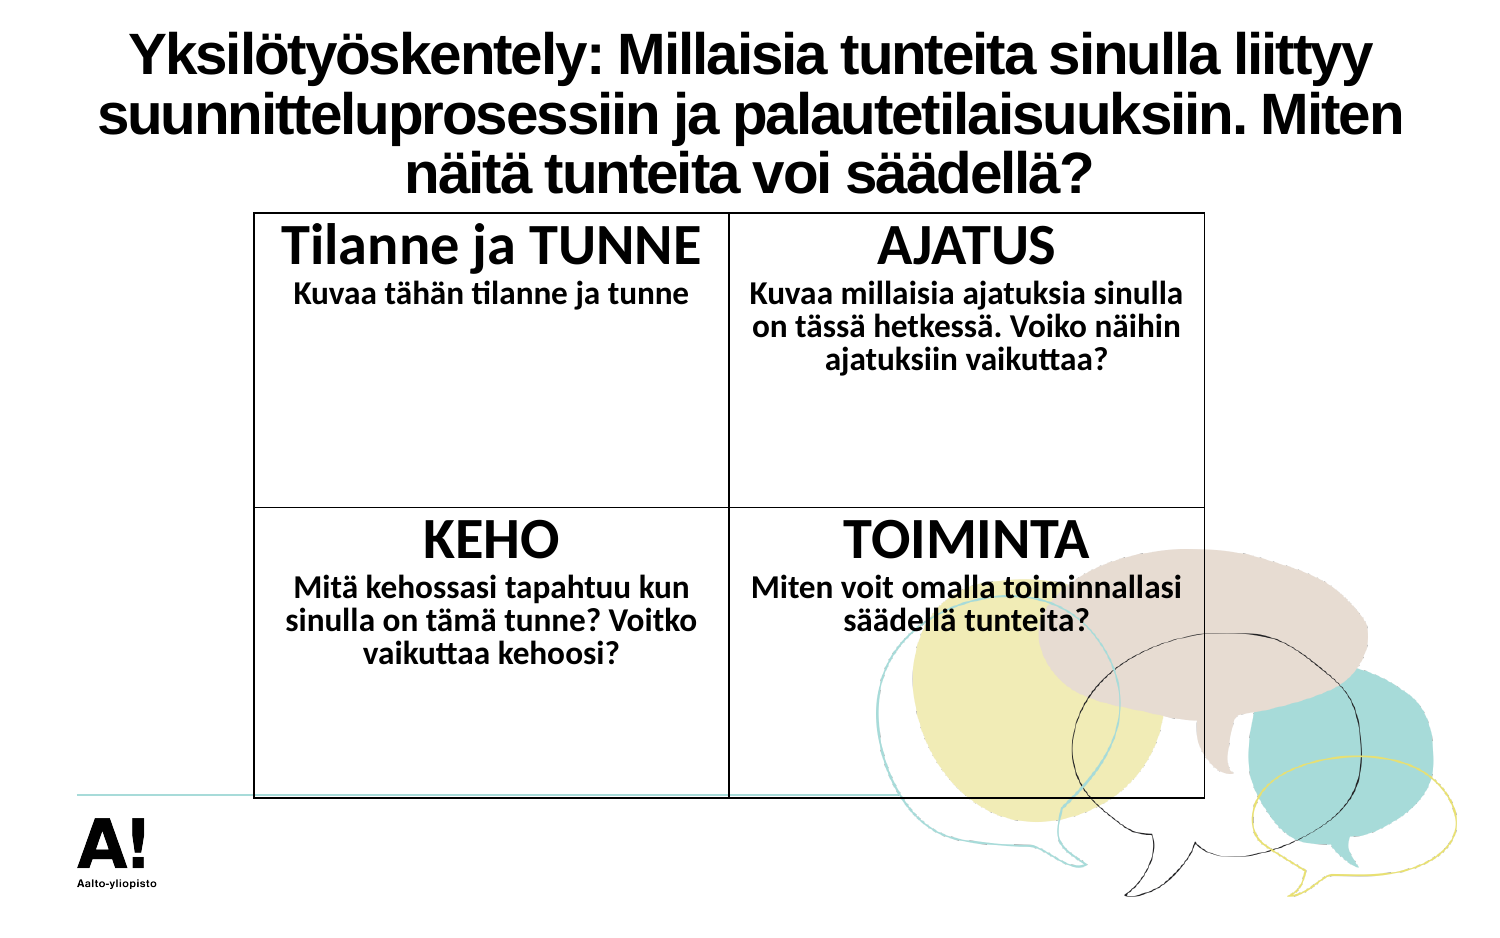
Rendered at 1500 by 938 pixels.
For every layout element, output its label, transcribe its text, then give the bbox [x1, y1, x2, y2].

table_cell KEHO Mitä kehossasi tapahtuu kun sinulla on tämä tunne? Voitko vaikuttaa kehoosi? [255, 508, 728, 797]
table_cell TOIMINTA Miten voit omalla toiminnallasi säädellä tunteita? [730, 508, 1204, 797]
picture [54, 804, 175, 903]
title Yksilötyöskentely: Millaisia tunteita sinulla liittyy suunnitteluprosessiin ja palautetilaisuuksiin. Miten näitä tunteita voi säädellä? [76, 26, 1424, 208]
table_header Tilanne ja TUNNE Kuvaa tähän tilanne ja tunne [255, 214, 728, 507]
table_header AJATUS Kuvaa millaisia ajatuksia sinulla on tässä hetkessä. Voiko näihin ajatuksiin vaikuttaa? [730, 214, 1204, 507]
picture [876, 549, 1457, 897]
